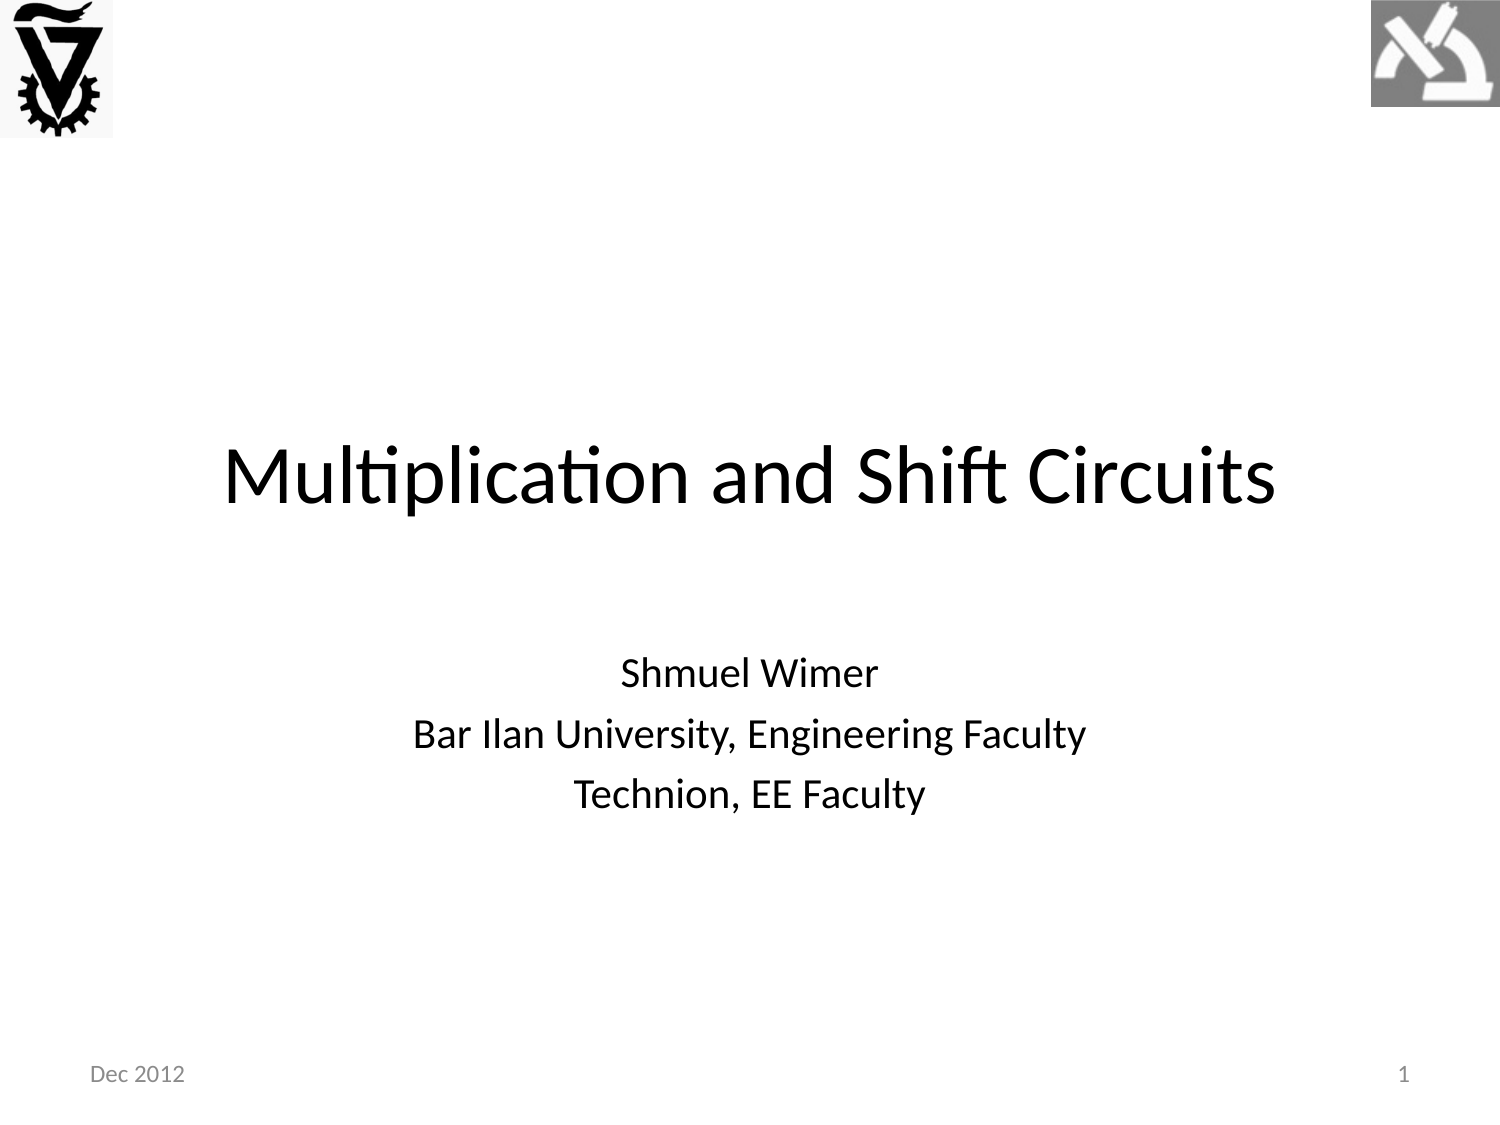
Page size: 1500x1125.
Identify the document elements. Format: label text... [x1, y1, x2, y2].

slide_number 1 [1074, 1042, 1425, 1103]
picture [0, 0, 113, 138]
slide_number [75, 1042, 425, 1103]
title Multiplication and Shift Circuits [112, 349, 1388, 591]
picture [1371, 0, 1500, 107]
text_box Shmuel Wimer Bar Ilan University, Engineering Faculty Technion, EE Faculty [224, 637, 1275, 825]
